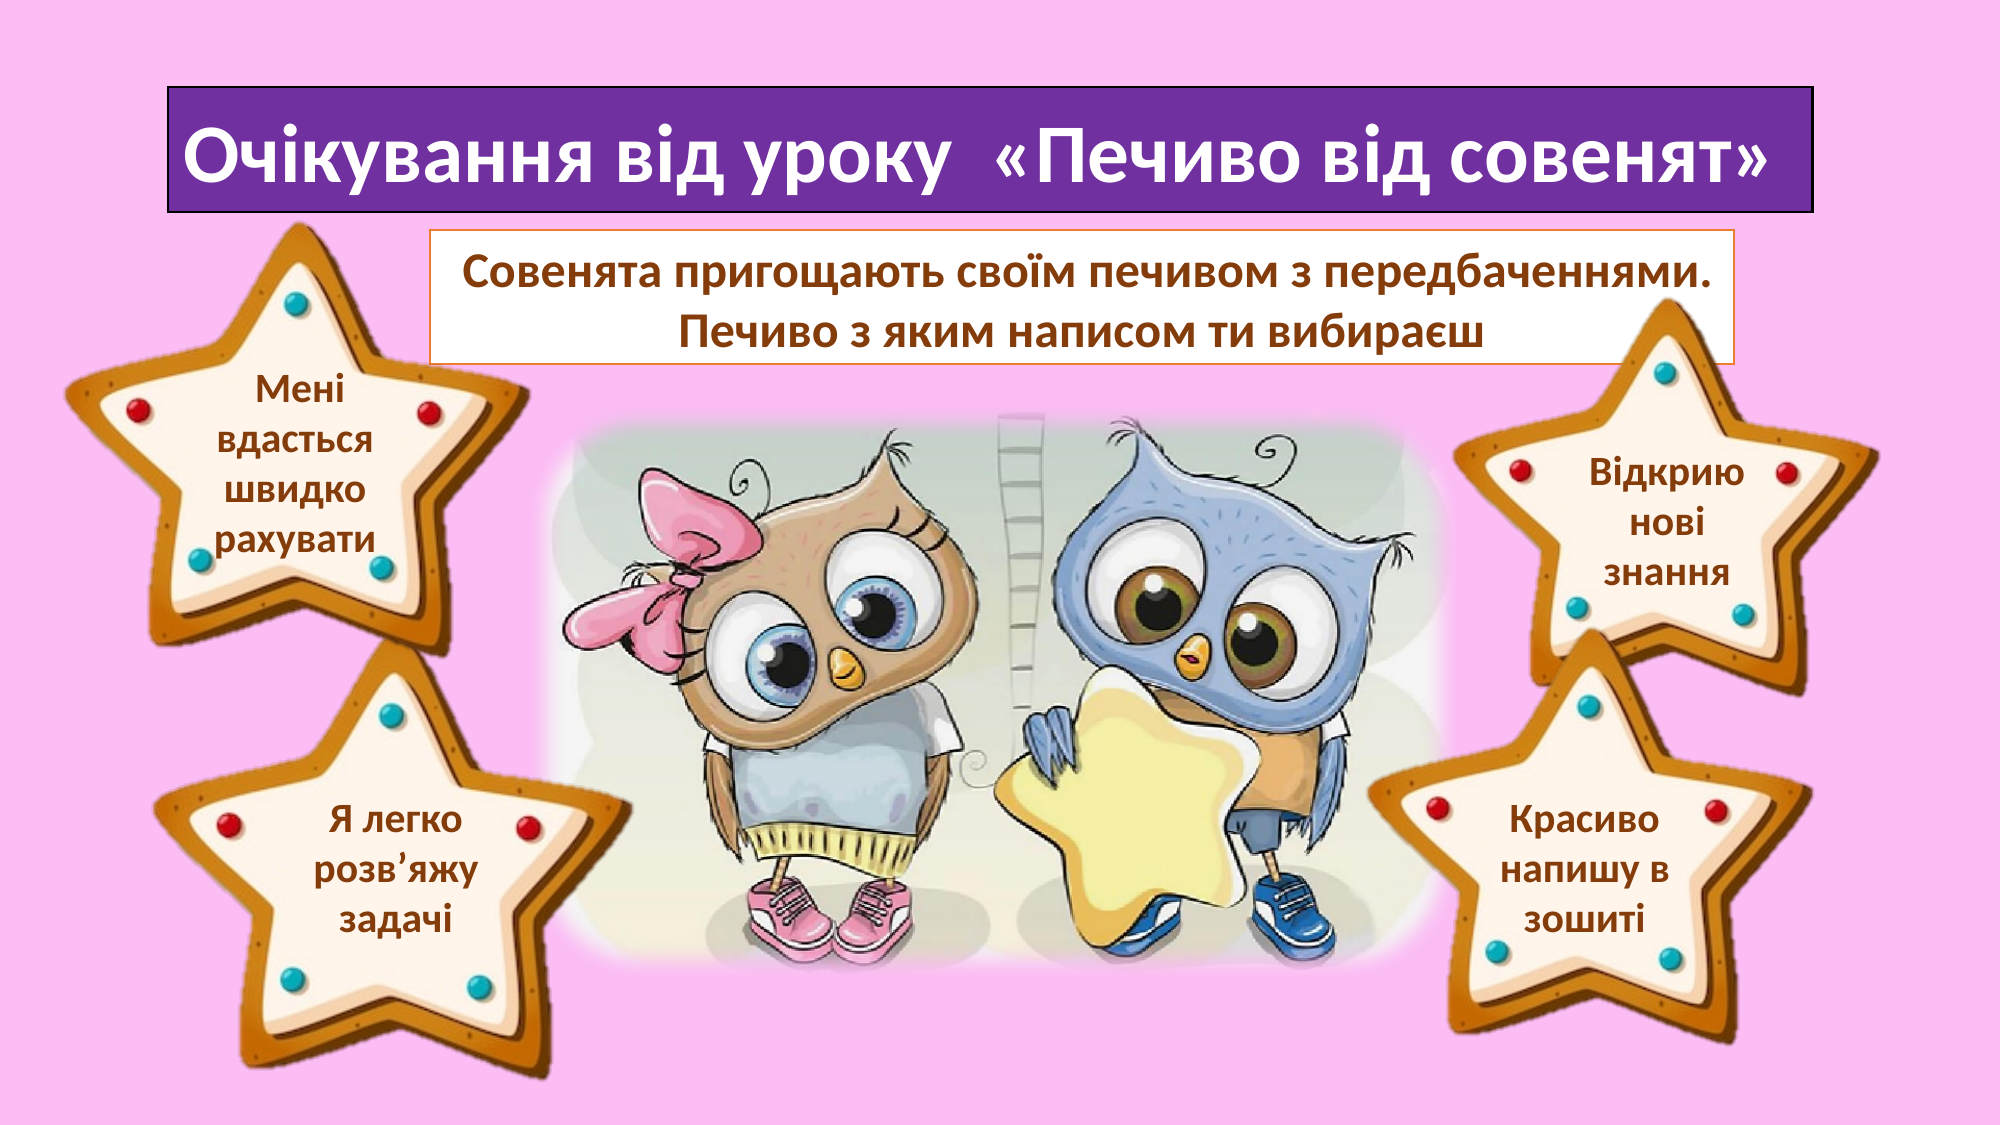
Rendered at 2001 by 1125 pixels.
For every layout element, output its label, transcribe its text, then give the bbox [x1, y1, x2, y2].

picture [35, 157, 1908, 1117]
text_box Совенята пригощають своїм печивом з передбаченнями. Печиво з яким написом ти вибираєш [561, 229, 1735, 365]
text_box Очікування від уроку «Печиво від совенят» [167, 86, 1814, 213]
